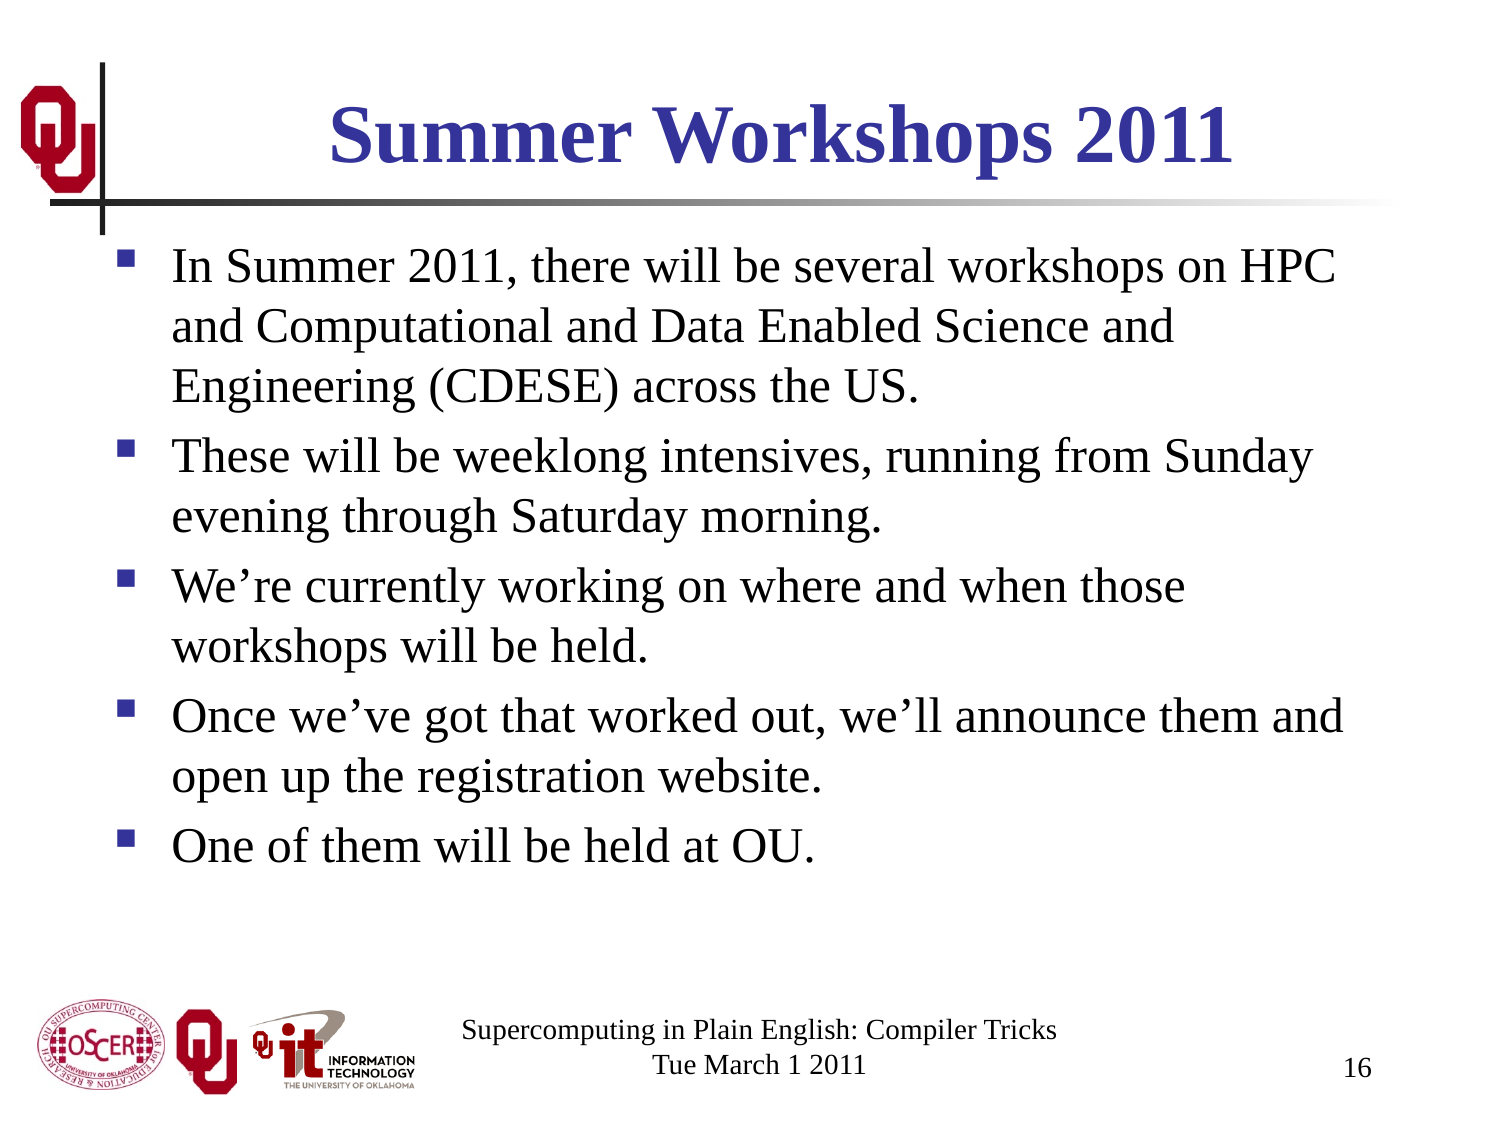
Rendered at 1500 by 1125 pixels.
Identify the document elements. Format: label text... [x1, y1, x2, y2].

picture [18, 83, 97, 196]
slide_number 16 [1174, 1015, 1388, 1091]
picture [174, 999, 425, 1099]
list In Summer 2011, there will be several workshops on HPC and Computational and Data Enabled Science and Engineering (CDESE) across the US. These will be weeklong intensives, running from Sunday evening through Saturday morning. We’re currently working on where and when those workshops will be held. Once we’ve got that worked out, we’ll announce them and open up the registration website. One of them will be held at OU. [99, 224, 1401, 988]
picture [37, 999, 165, 1090]
footer Supercomputing in Plain English: Compiler Tricks Tue March 1 2011 [431, 1012, 1088, 1088]
title Summer Workshops 2011 [124, 74, 1442, 187]
